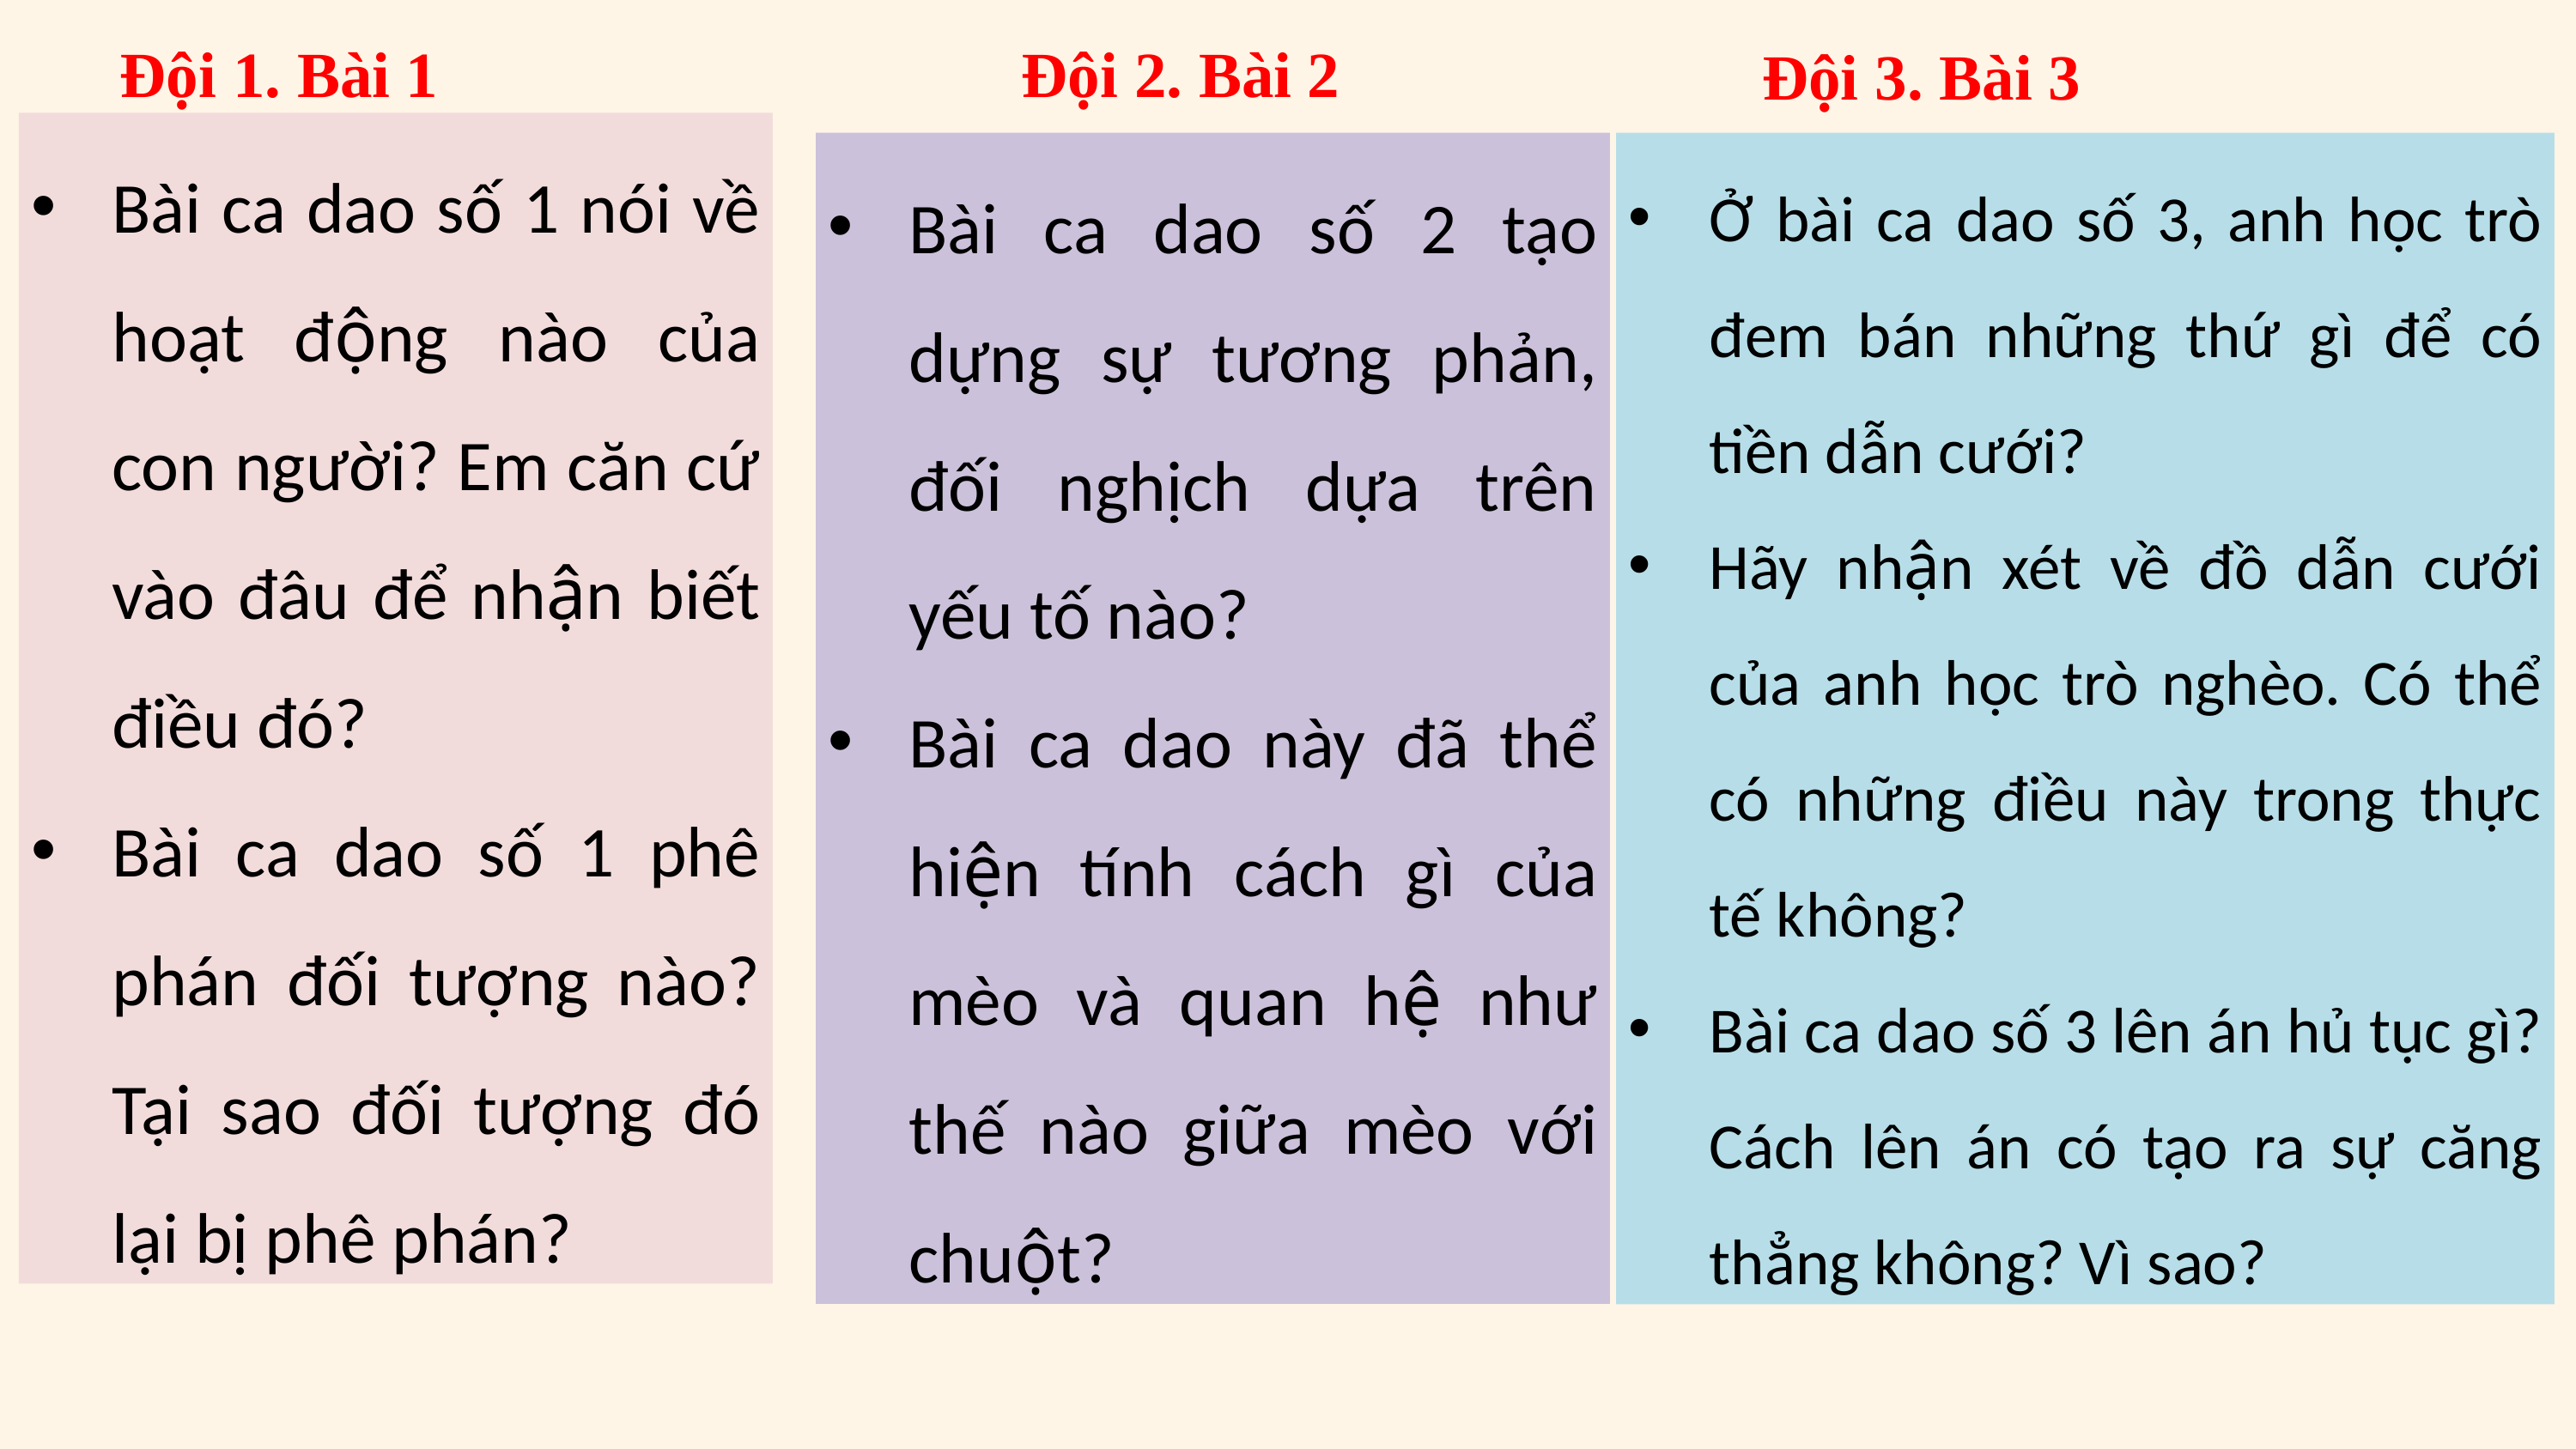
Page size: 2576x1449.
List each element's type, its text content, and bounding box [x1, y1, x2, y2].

text_box Đội 3. Bài 3 [1749, 29, 2265, 120]
text_box Đội 1. Bài 1 [106, 27, 816, 117]
text_box Bài ca dao số 2 tạo dựng sự tương phản, đối nghịch dựa trên yếu tố nào? Bài ca dao này đã thể hiện tính cách gì của mèo và quan hệ như thế nào giữa mèo với chuột? [816, 132, 1610, 1304]
text_box Đội 2. Bài 2 [1008, 27, 1460, 117]
text_box Bài ca dao số 1 nói về hoạt động nào của con người? Em căn cứ vào đâu để nhận biết điều đó? Bài ca dao số 1 phê phán đối tượng nào? Tại sao đối tượng đó lại bị phê phán? [18, 112, 773, 1284]
text_box Ở bài ca dao số 3, anh học trò đem bán những thứ gì để có tiền dẫn cưới? Hãy nhận xét về đồ dẫn cưới của anh học trò nghèo. Có thể có những điều này trong thực tế không? Bài ca dao số 3 lên án hủ tục gì? Cách lên án có tạo ra sự căng thẳng không? Vì sao? [1616, 132, 2555, 1305]
